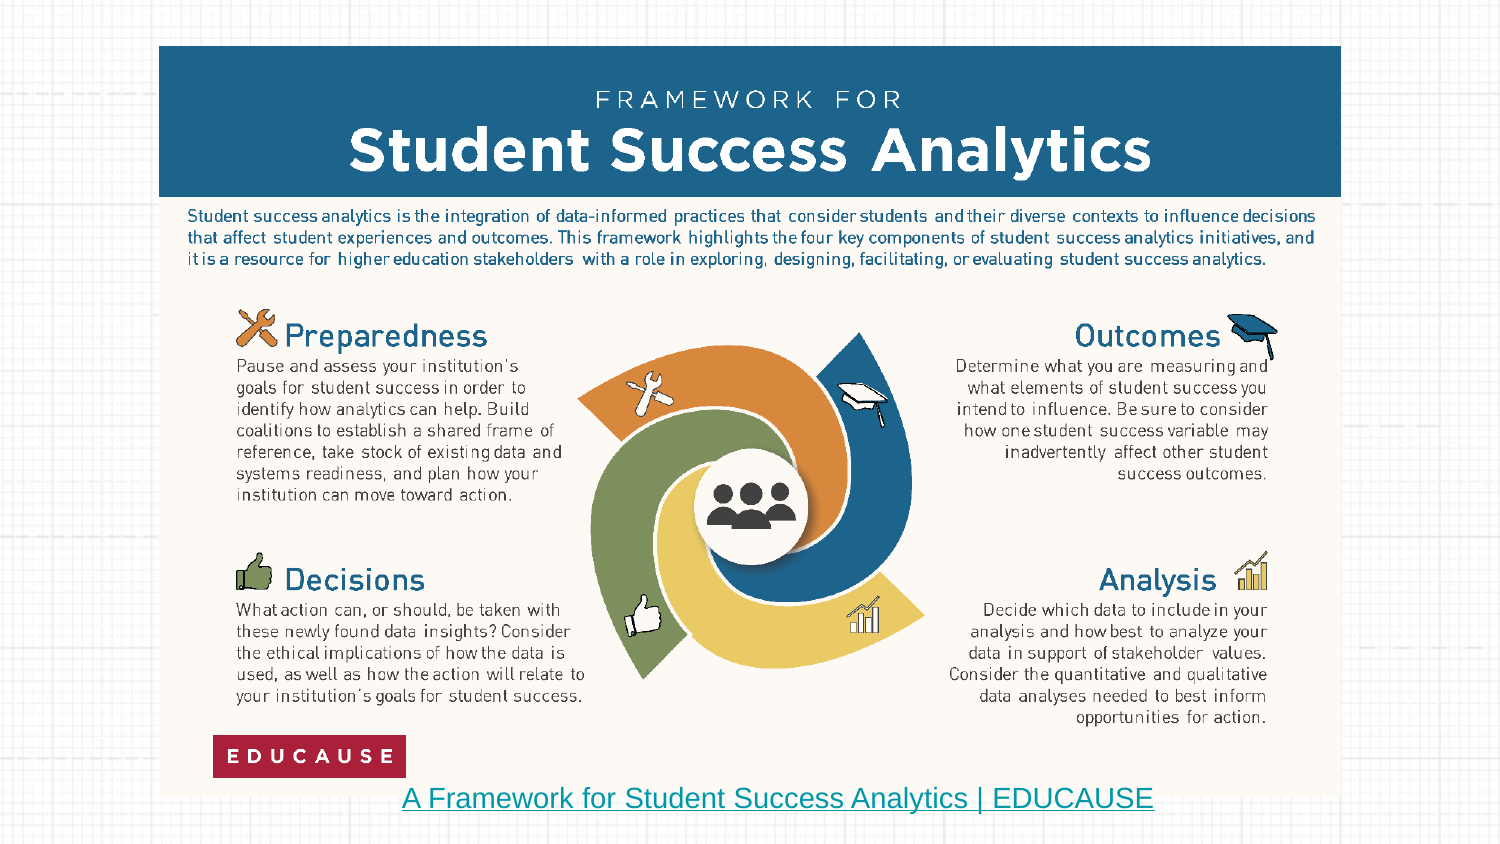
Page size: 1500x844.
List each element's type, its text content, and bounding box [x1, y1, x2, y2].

text_box A Framework for Student Success Analytics | EDUCAUSE [387, 771, 1500, 822]
picture [159, 46, 1341, 797]
